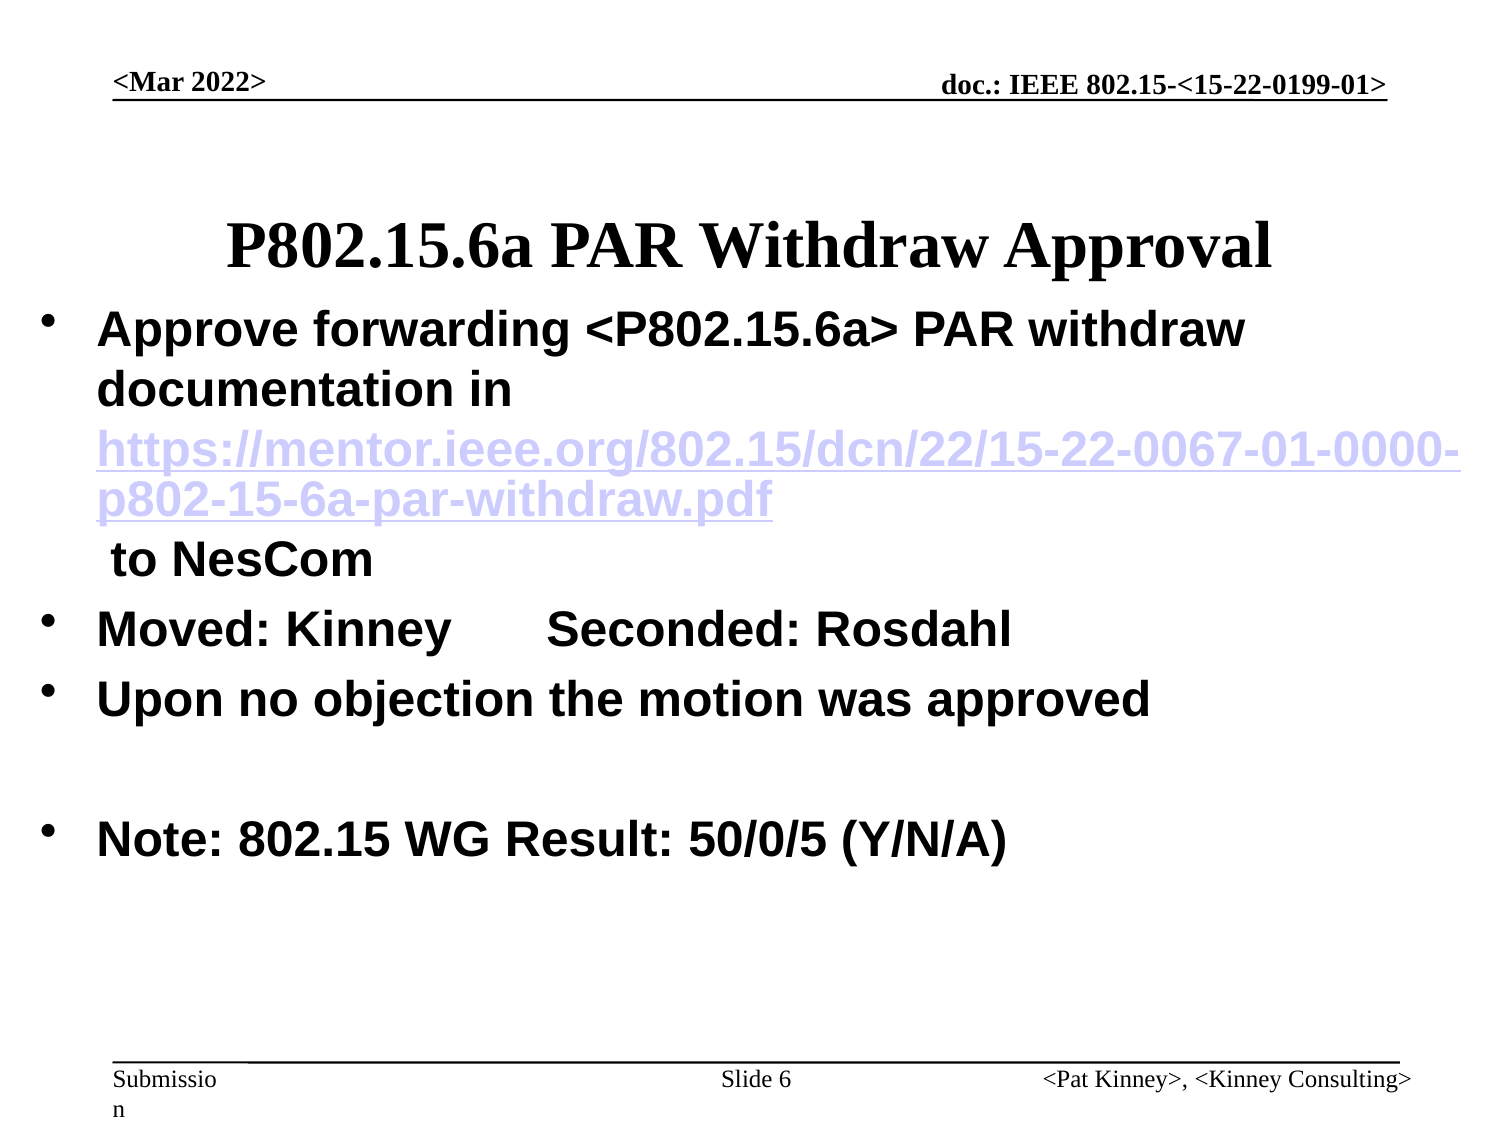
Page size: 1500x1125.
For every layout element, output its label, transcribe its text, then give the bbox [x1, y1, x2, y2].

slide_number Slide 6 [712, 1062, 800, 1093]
footer <Pat Kinney>, <Kinney Consulting> [900, 1062, 1413, 1093]
title P802.15.6a PAR Withdraw Approval [112, 152, 1388, 289]
list Approve forwarding <P802.15.6a> PAR withdraw documentation in https://mentor.ieee.org/802.15/dcn/22/15-22-0067-01-0000-p802-15-6a-par-withdraw.pdf to NesCom Moved: Kinney Seconded: Rosdahl Upon no objection the motion was approved Note: 802.15 WG Result: 50/0/5 (Y/N/A) [24, 289, 1488, 965]
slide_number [112, 62, 375, 98]
